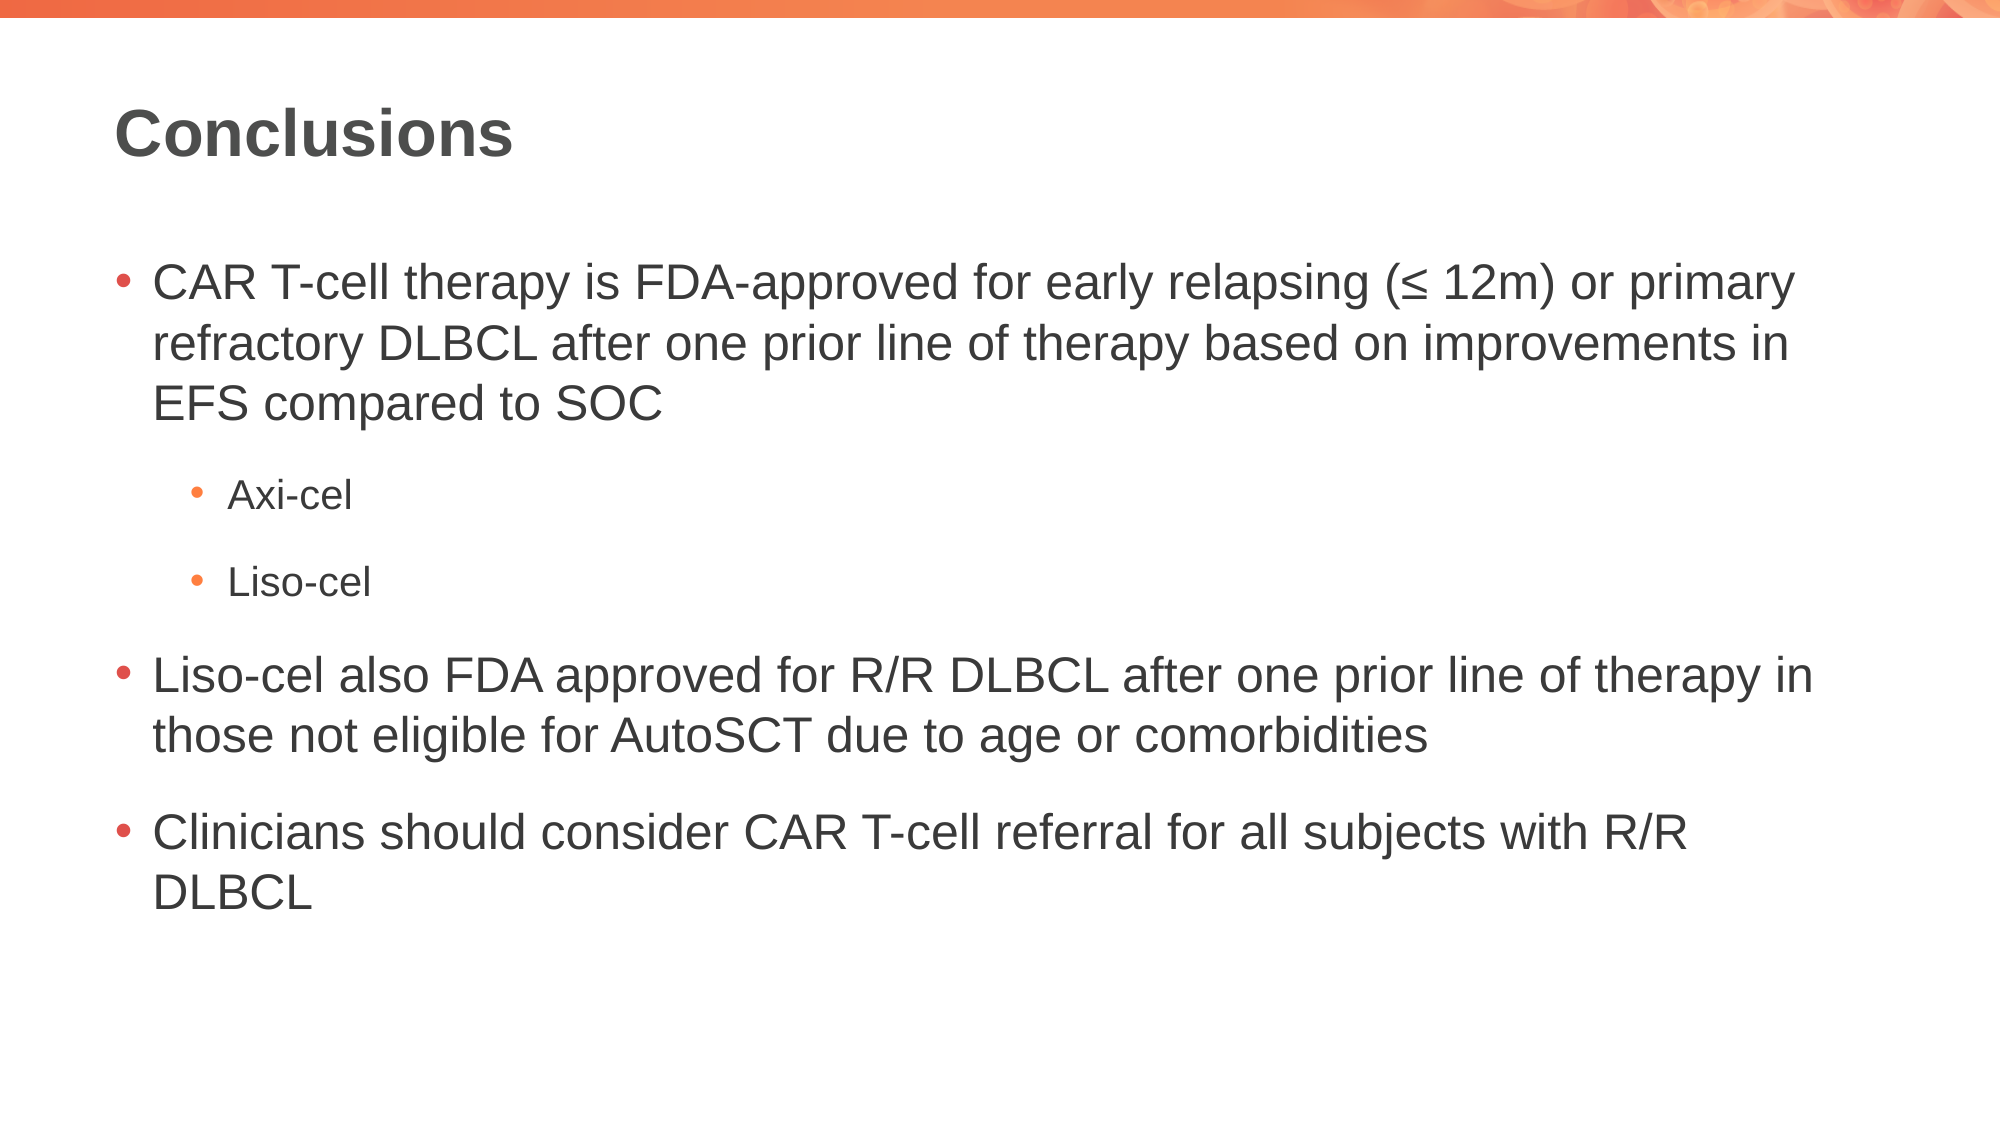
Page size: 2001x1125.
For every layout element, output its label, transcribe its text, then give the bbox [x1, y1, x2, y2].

picture [0, 0, 2000, 18]
title Conclusions [99, 32, 1863, 228]
list CAR T-cell therapy is FDA-approved for early relapsing (≤ 12m) or primary refractory DLBCL after one prior line of therapy based on improvements in EFS compared to SOC Axi-cel Liso-cel Liso-cel also FDA approved for R/R DLBCL after one prior line of therapy in those not eligible for AutoSCT due to age or comorbidities Clinicians should consider CAR T-cell referral for all subjects with R/R DLBCL [99, 242, 1863, 1018]
